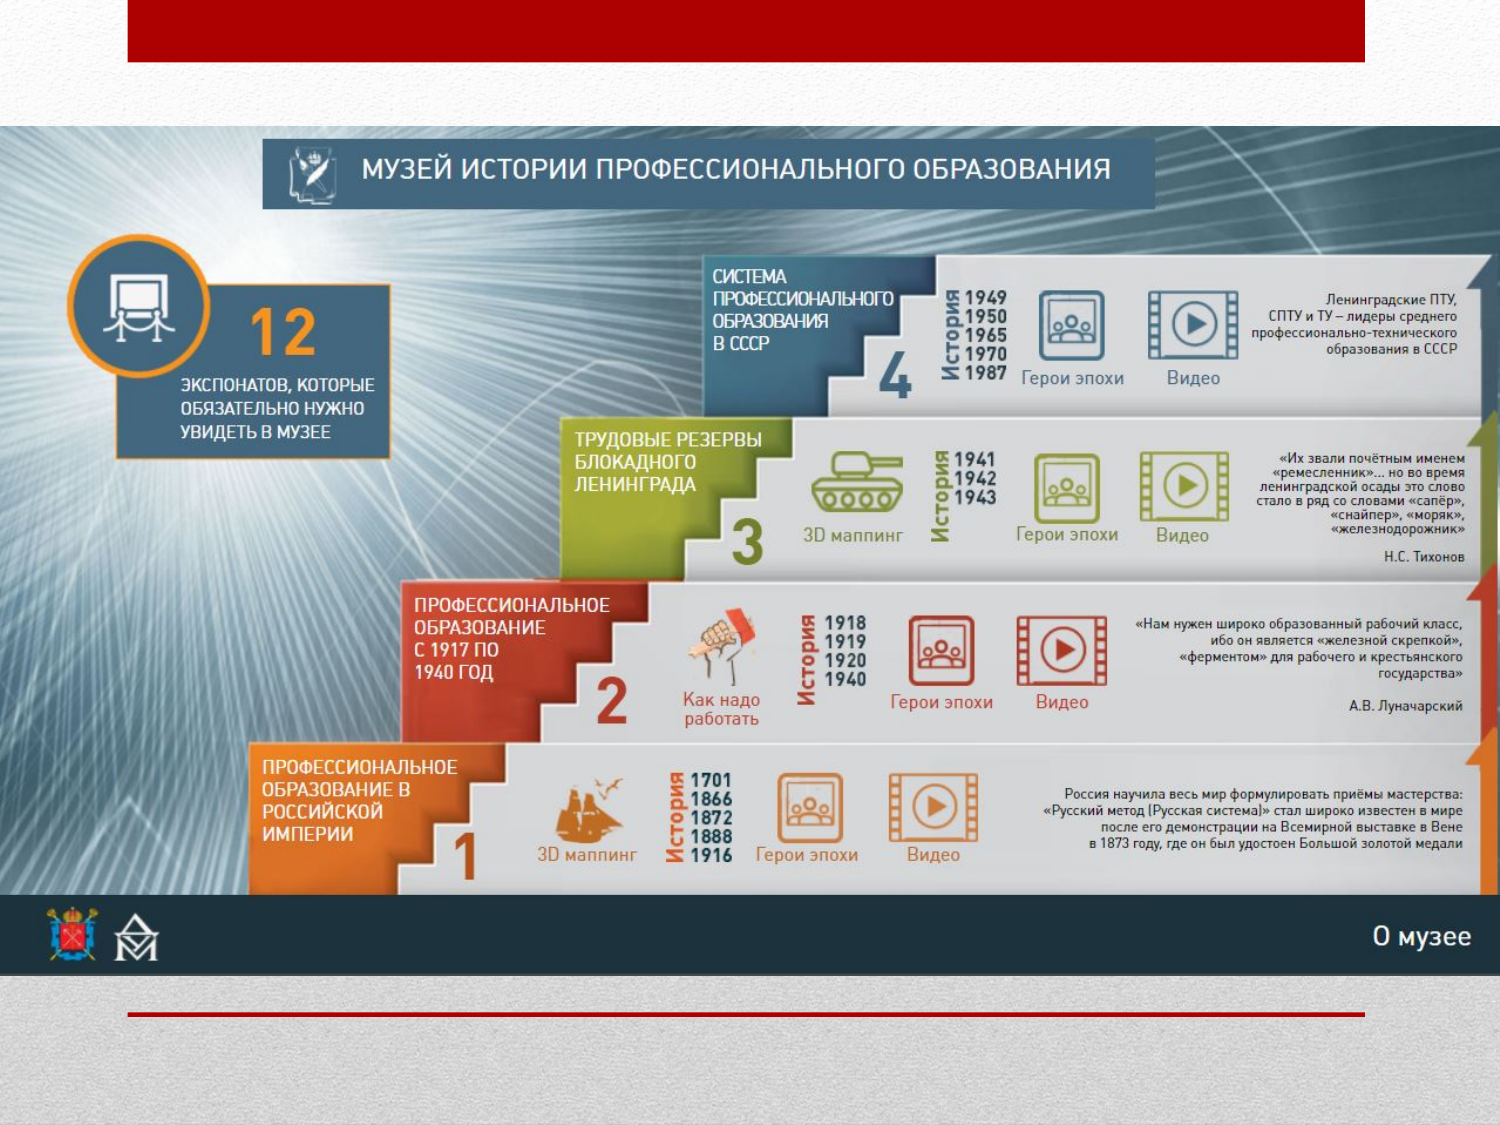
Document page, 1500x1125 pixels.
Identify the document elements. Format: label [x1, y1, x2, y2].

picture [0, 125, 1500, 977]
